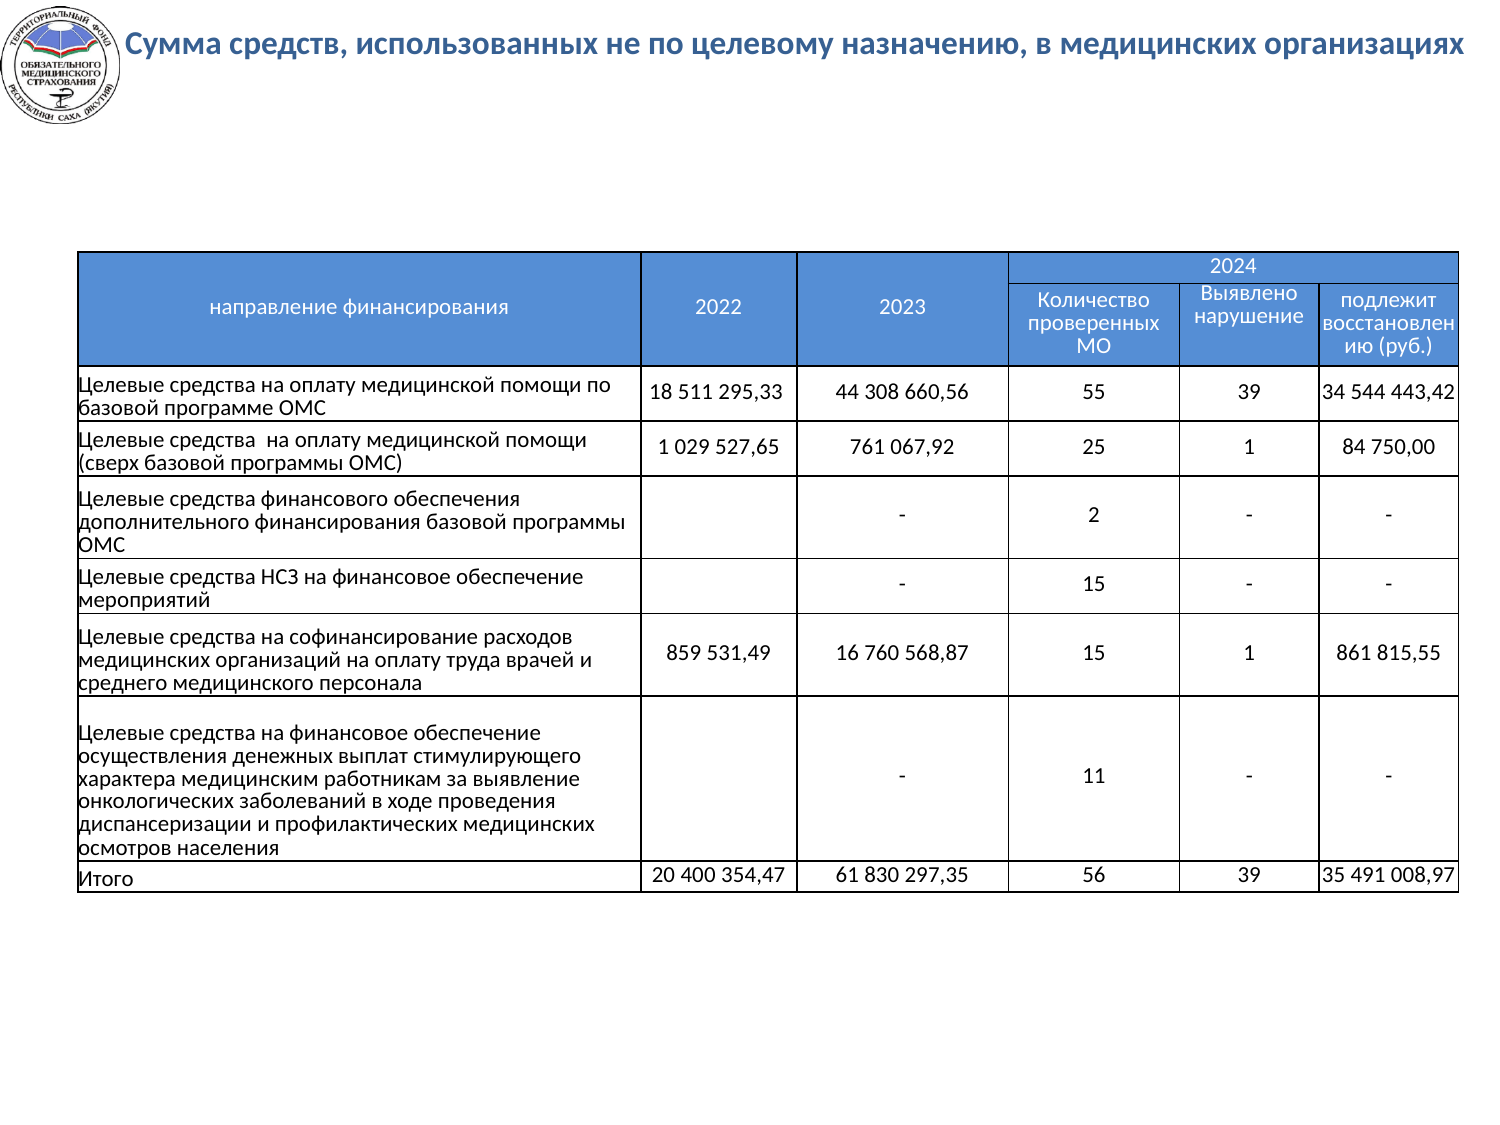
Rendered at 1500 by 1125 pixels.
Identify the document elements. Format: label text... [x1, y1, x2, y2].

table_cell - [1320, 477, 1458, 558]
table_cell 15 [1009, 559, 1179, 613]
table_cell - [1180, 697, 1318, 860]
table_cell Выявлено нарушение [1180, 284, 1318, 365]
table_cell [642, 559, 796, 613]
table_cell 861 815,55 [1320, 614, 1458, 695]
picture [0, 5, 120, 124]
table_cell Итого [79, 862, 640, 891]
table_header 2022 [642, 253, 796, 365]
table_cell 15 [1009, 614, 1179, 695]
text_box Сумма средств, использованных не по целевому назначению, в медицинских организациях [124, 13, 1500, 69]
table_cell 35 491 008,97 [1320, 862, 1458, 891]
table_cell 61 830 297,35 [798, 862, 1008, 891]
table_cell 25 [1009, 422, 1179, 475]
table_cell - [1320, 559, 1458, 613]
table_cell Количество проверенных МО [1009, 284, 1179, 365]
table_cell подлежит восстановлению (руб.) [1320, 284, 1458, 365]
table_cell 56 [1009, 862, 1179, 891]
table_header направление финансирования [79, 253, 640, 365]
table_cell 1 [1180, 614, 1318, 695]
table_cell 859 531,49 [642, 614, 796, 695]
table_cell - [1180, 477, 1318, 558]
table_cell 11 [1009, 697, 1179, 860]
table_cell Целевые средства на оплату медицинской помощи по базовой программе ОМС [79, 367, 640, 420]
table_cell Целевые средства на финансовое обеспечение осуществления денежных выплат стимулирующего характера медицинским работникам за выявление онкологических заболеваний в ходе проведения диспансеризации и профилактических медицинских осмотров населения [79, 697, 640, 860]
table_cell - [798, 697, 1008, 860]
table_cell 84 750,00 [1320, 422, 1458, 475]
table_cell [642, 477, 796, 558]
table_cell Целевые средства финансового обеспечения дополнительного финансирования базовой программы ОМС [79, 477, 640, 558]
table_cell 20 400 354,47 [642, 862, 796, 891]
table_cell - [1180, 559, 1318, 613]
table_cell - [798, 559, 1008, 613]
table_cell 44 308 660,56 [798, 367, 1008, 420]
table_cell Целевые средства на софинансирование расходов медицинских организаций на оплату труда врачей и среднего медицинского персонала [79, 614, 640, 695]
table_cell 39 [1180, 862, 1318, 891]
table_cell 16 760 568,87 [798, 614, 1008, 695]
table_header 2023 [798, 253, 1008, 365]
table_cell [642, 697, 796, 860]
table_header 2024 [1009, 253, 1458, 283]
table_cell 2 [1009, 477, 1179, 558]
table_cell Целевые средства на оплату медицинской помощи (сверх базовой программы ОМС) [79, 422, 640, 475]
table_cell 761 067,92 [798, 422, 1008, 475]
table_cell 34 544 443,42 [1320, 367, 1458, 420]
table_cell Целевые средства НСЗ на финансовое обеспечение мероприятий [79, 559, 640, 613]
table_cell 55 [1009, 367, 1179, 420]
table_cell 18 511 295,33 [642, 367, 796, 420]
table_cell - [798, 477, 1008, 558]
table_cell - [1320, 697, 1458, 860]
table_cell 1 029 527,65 [642, 422, 796, 475]
table_cell 1 [1180, 422, 1318, 475]
table_cell 39 [1180, 367, 1318, 420]
